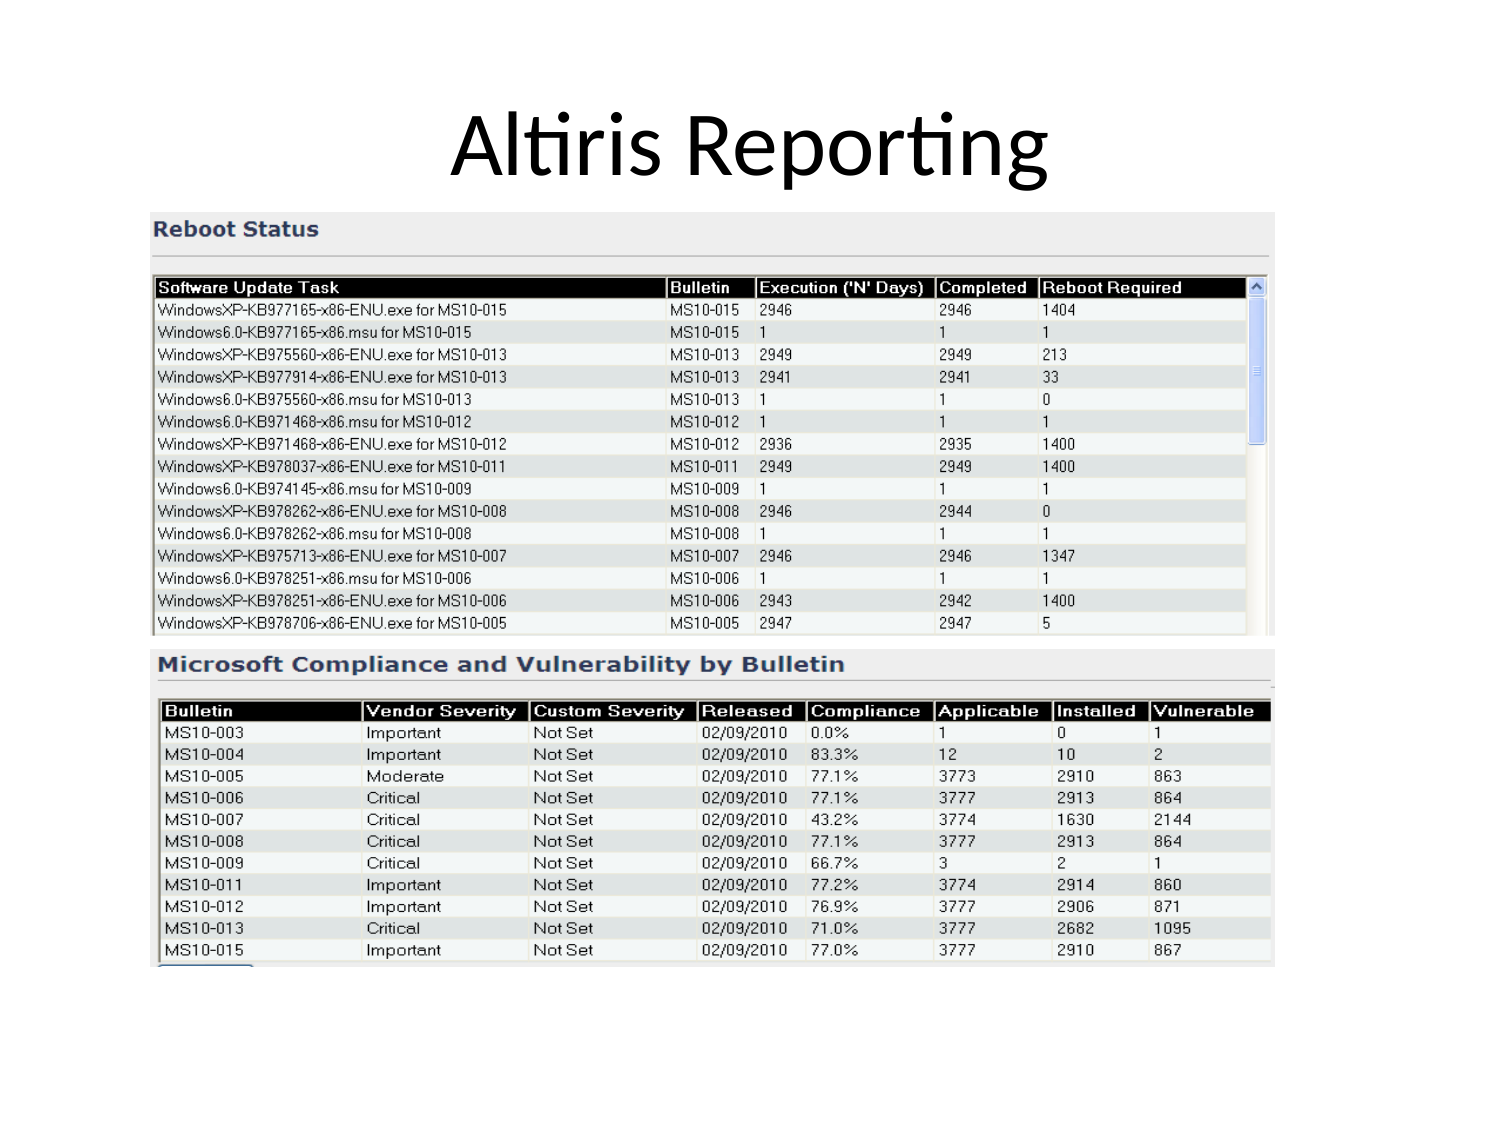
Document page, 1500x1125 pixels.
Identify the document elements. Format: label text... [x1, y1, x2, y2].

picture [149, 649, 1276, 968]
title Altiris Reporting [74, 44, 1426, 233]
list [149, 212, 1276, 637]
